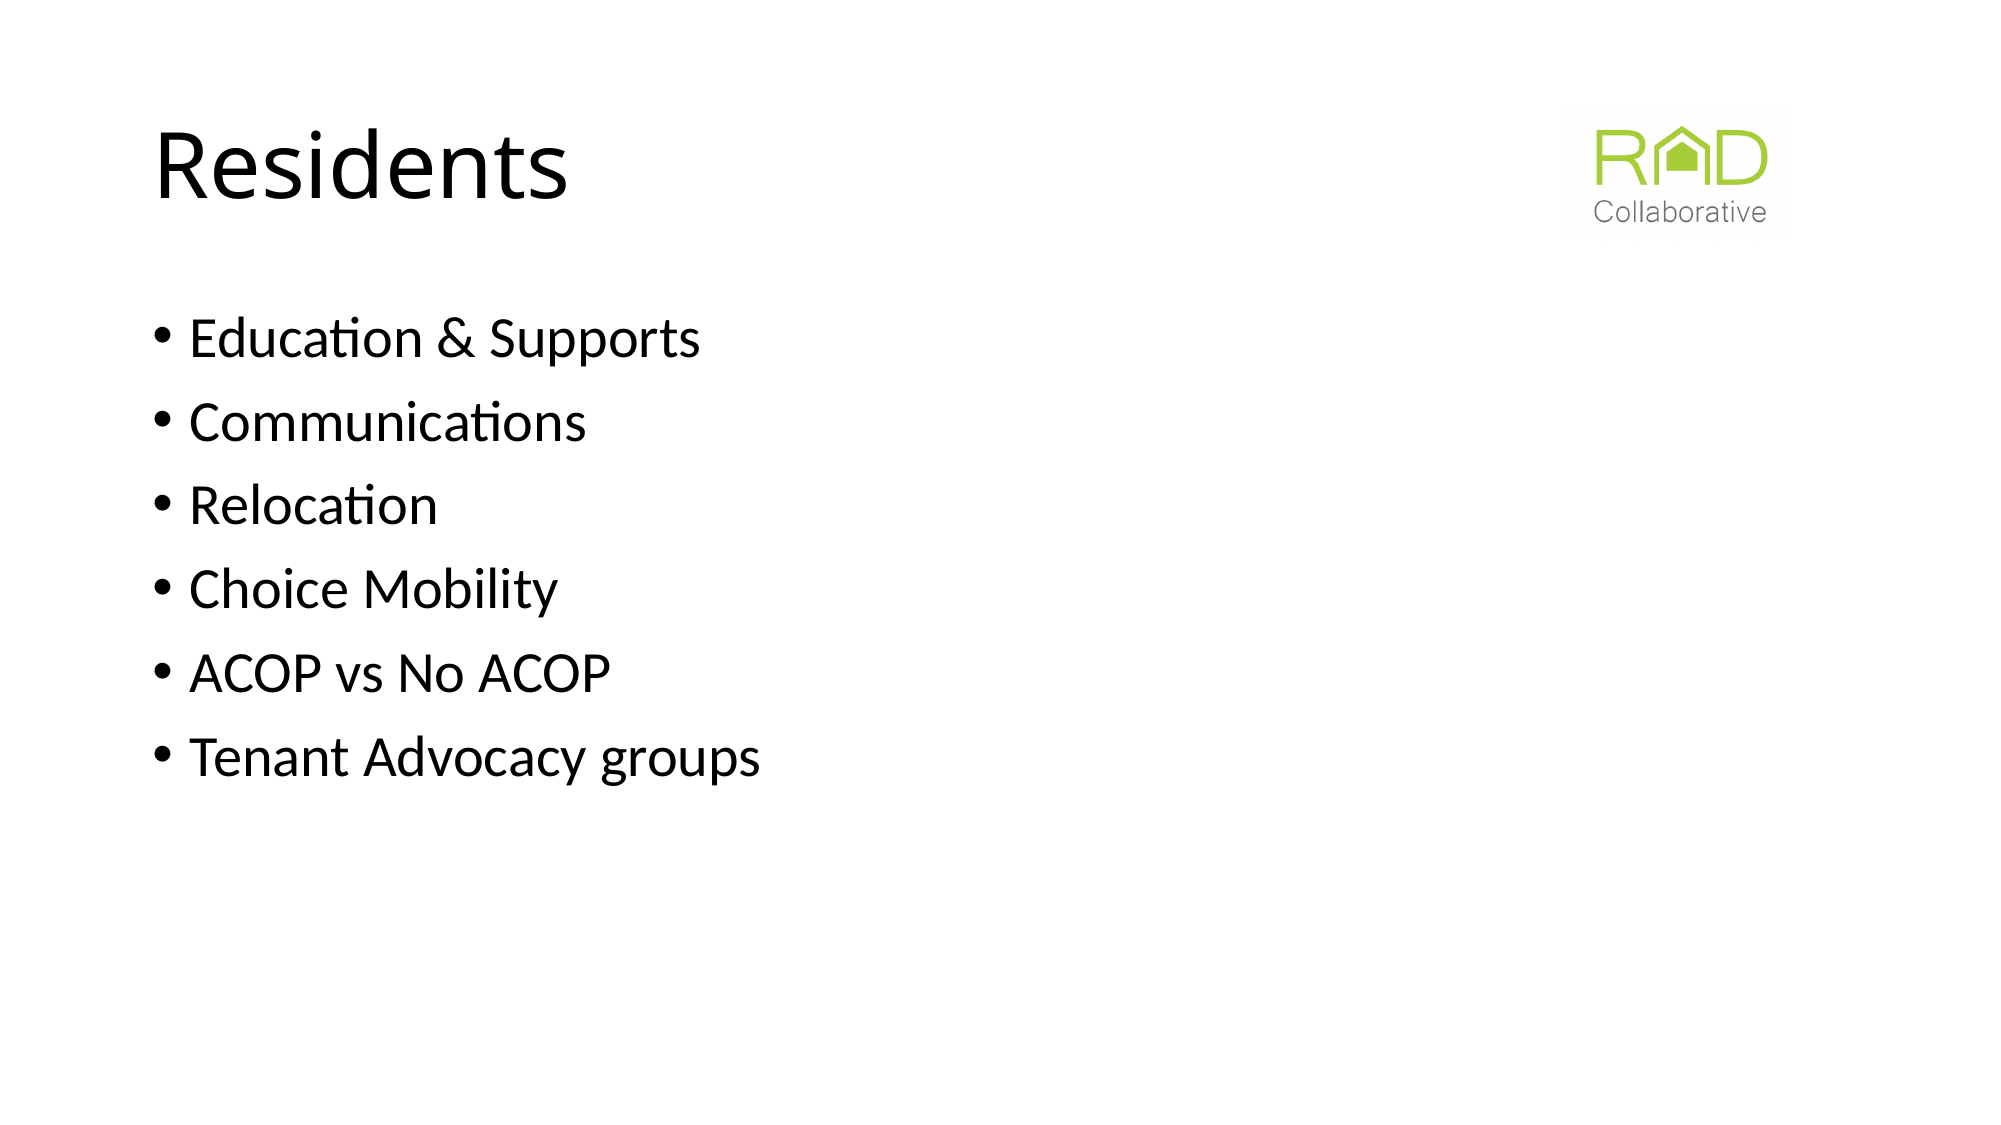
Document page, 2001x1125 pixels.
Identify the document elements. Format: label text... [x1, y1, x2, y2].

title Residents [137, 59, 1863, 278]
list Education & Supports Communications Relocation Choice Mobility ACOP vs No ACOP Tenant Advocacy groups [137, 299, 1863, 1014]
picture [1564, 106, 1790, 242]
